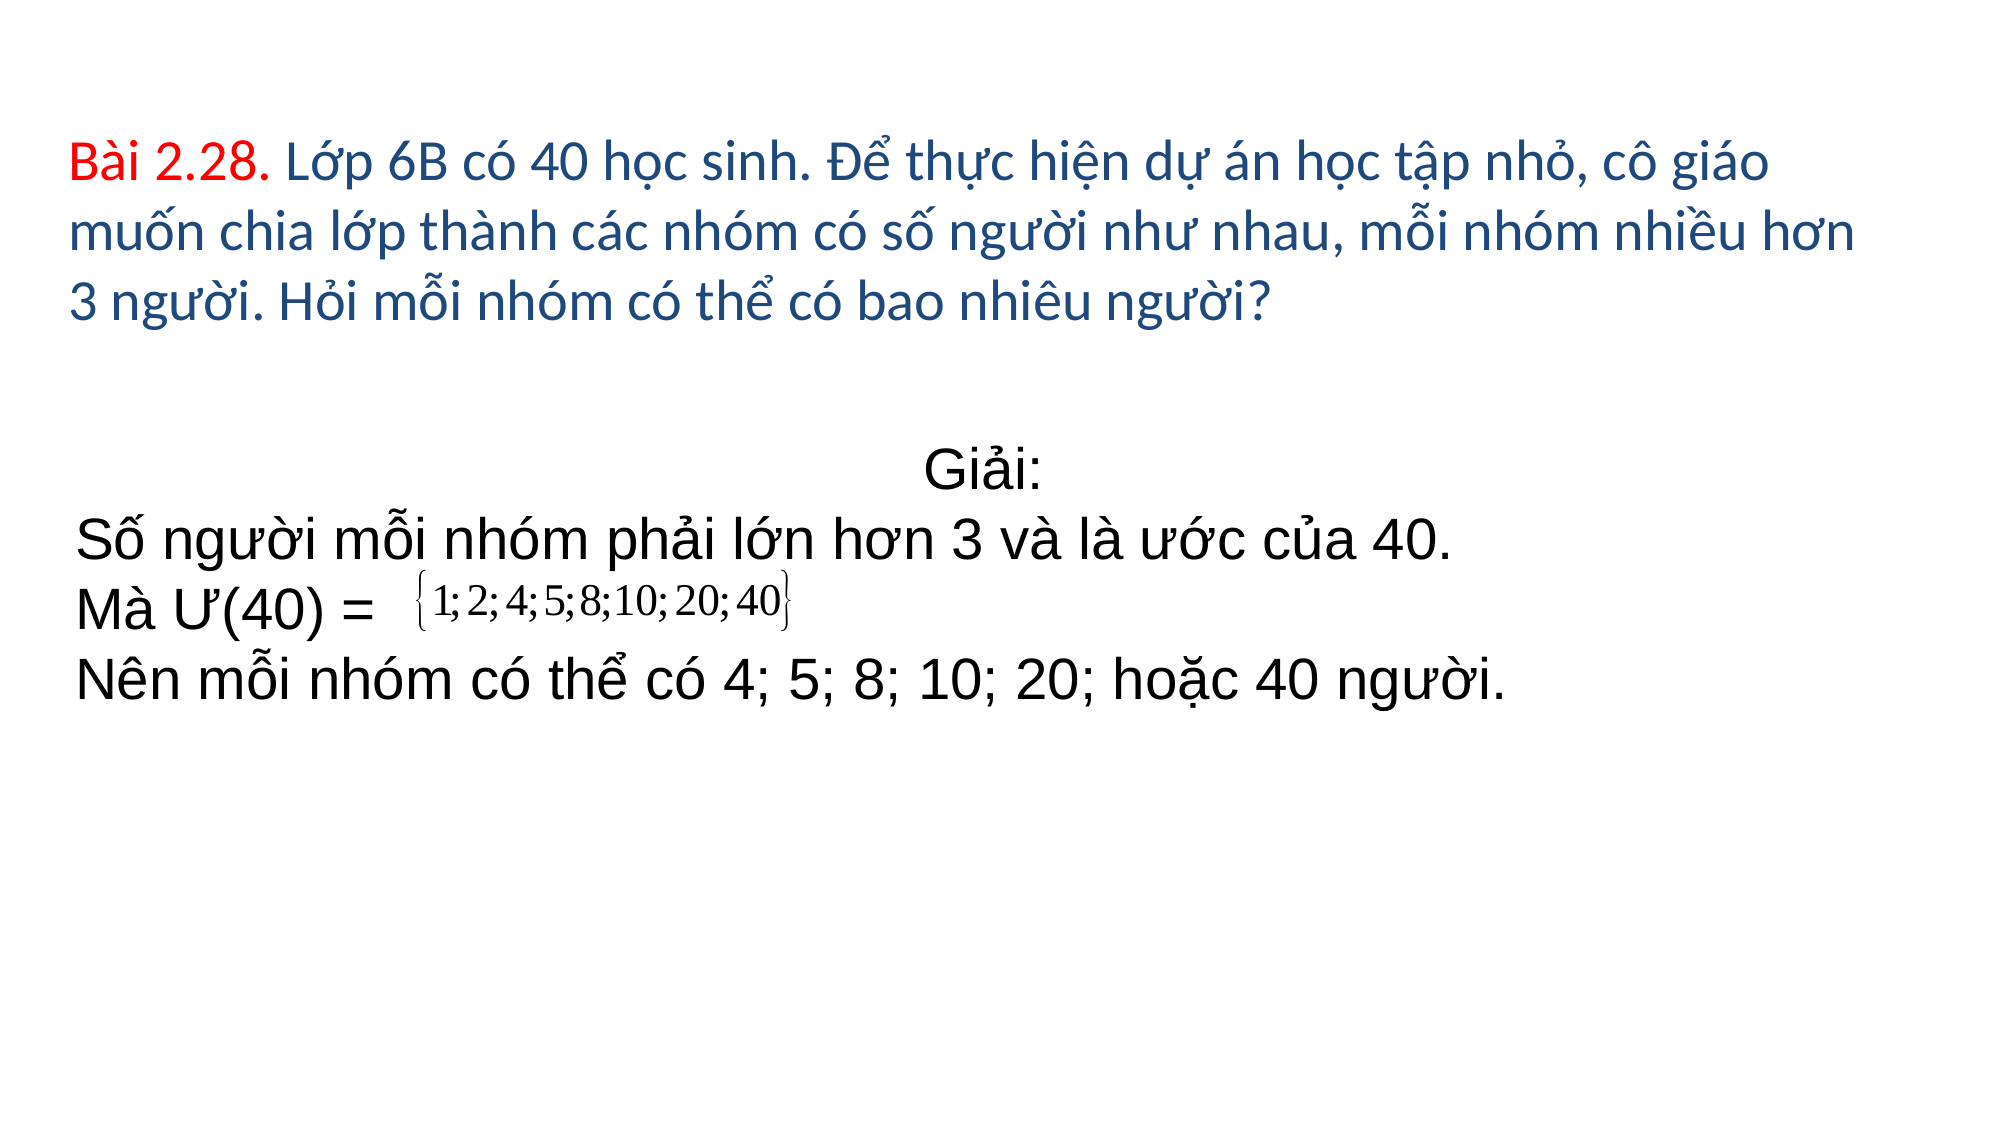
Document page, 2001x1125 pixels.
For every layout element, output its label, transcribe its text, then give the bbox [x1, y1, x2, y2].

text_box Bài 2.28. Lớp 6B có 40 học sinh. Để thực hiện dự án học tập nhỏ, cô giáo muốn chia lớp thành các nhóm có số người như nhau, mỗi nhóm nhiều hơn 3 người. Hỏi mỗi nhóm có thể có bao nhiêu người? [53, 115, 1913, 340]
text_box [60, 423, 1908, 722]
